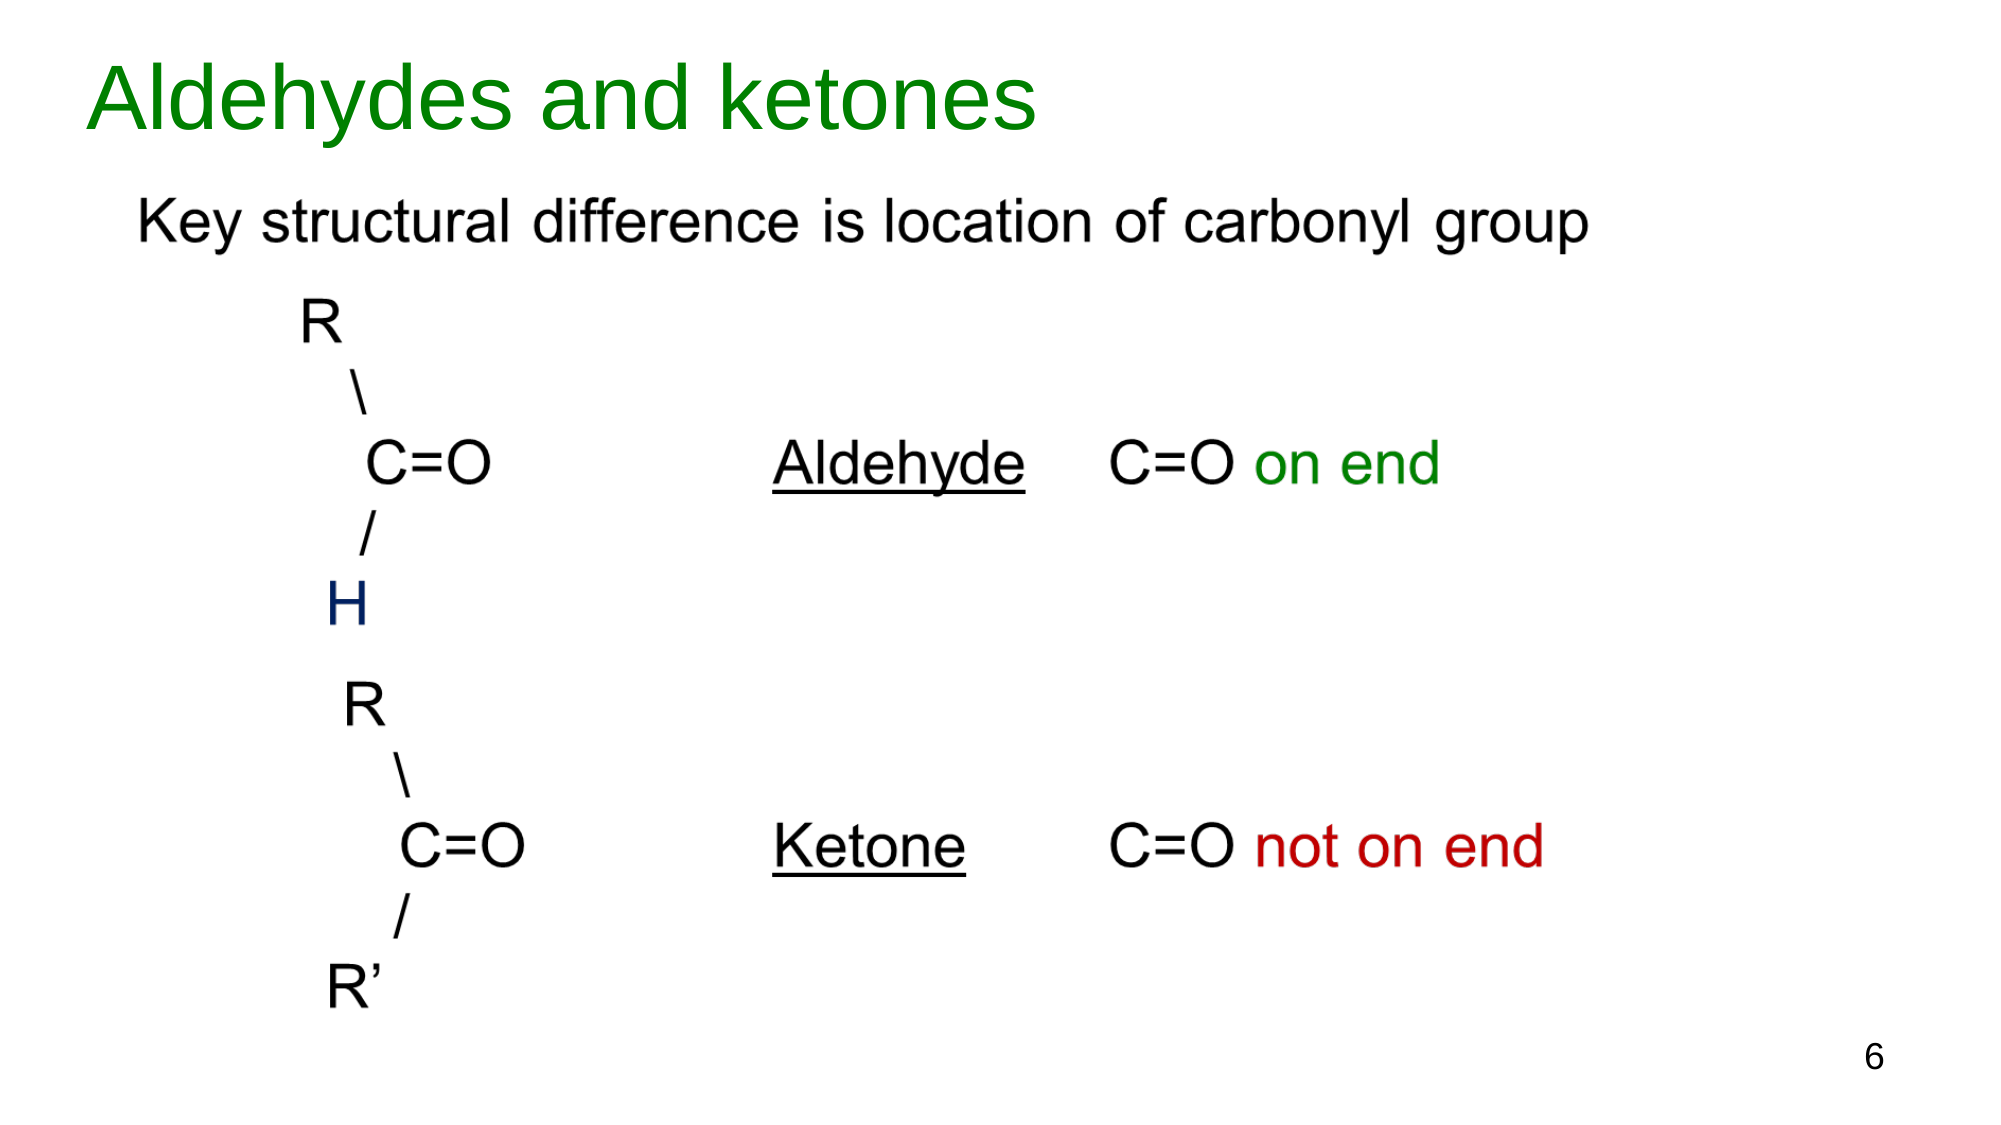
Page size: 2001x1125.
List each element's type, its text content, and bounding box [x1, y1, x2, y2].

slide_number 6 [1433, 1024, 1901, 1103]
title Aldehydes and ketones [71, 23, 1347, 163]
picture [99, 162, 1633, 1068]
